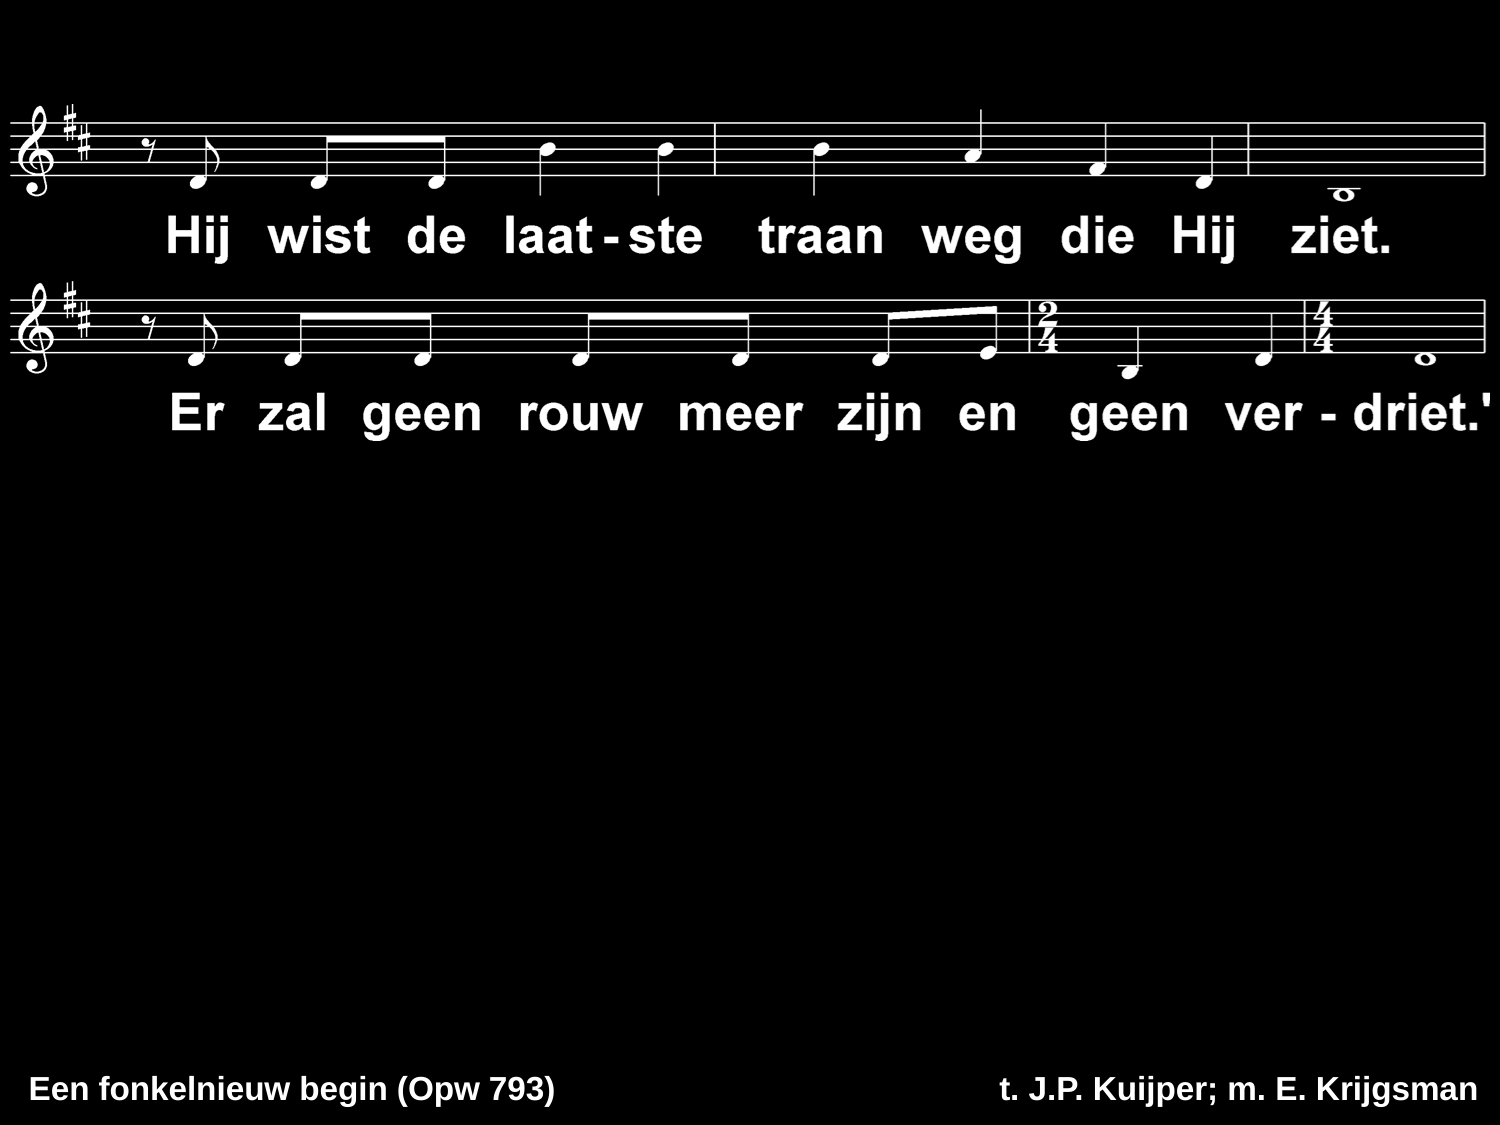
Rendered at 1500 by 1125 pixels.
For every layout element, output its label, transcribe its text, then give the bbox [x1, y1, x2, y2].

text_box Een fonkelnieuw begin (Opw 793) t. J.P. Kuijper; m. E. Krijgsman [13, 1059, 1495, 1115]
picture [10, 103, 1490, 442]
